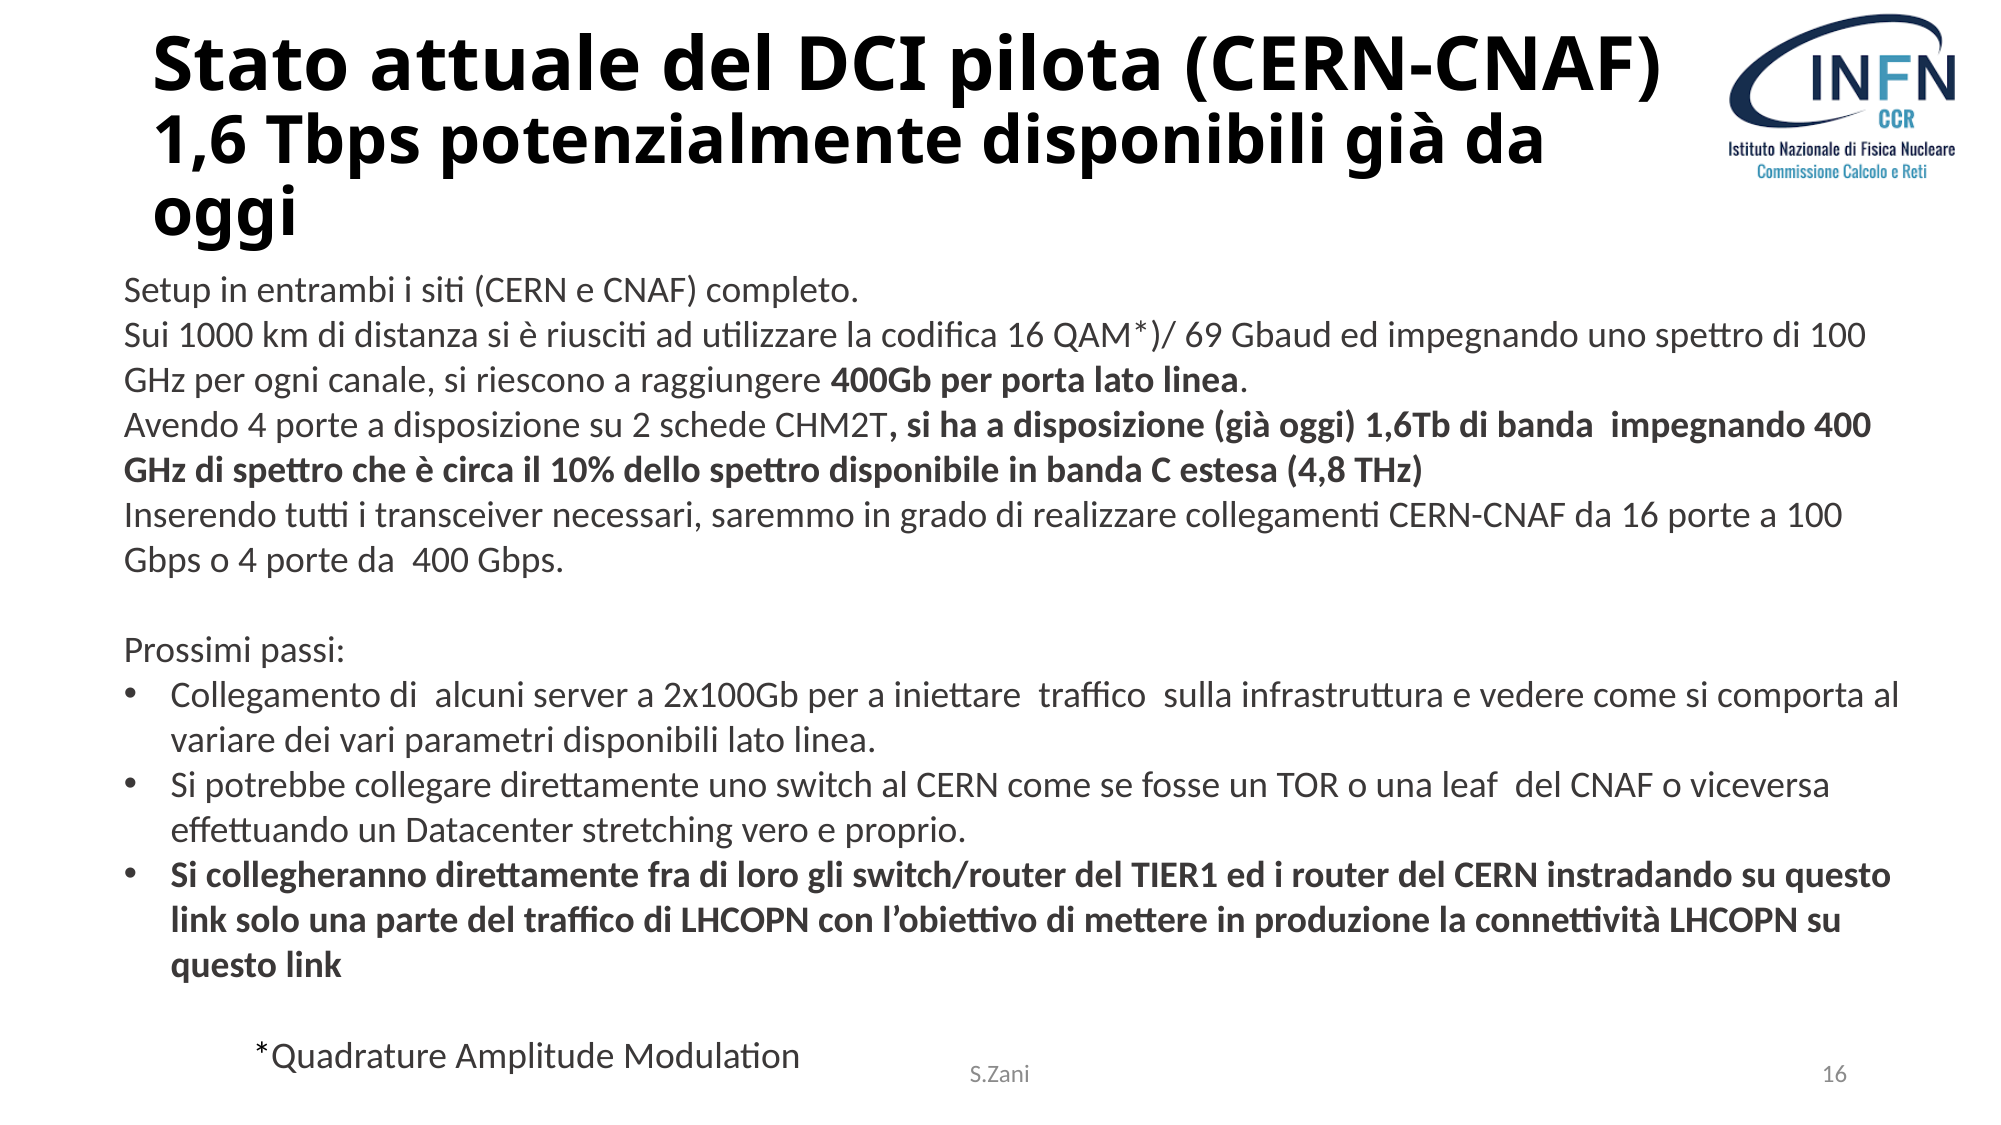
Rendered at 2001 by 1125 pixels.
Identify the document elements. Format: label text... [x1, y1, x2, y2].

title Stato attuale del DCI pilota (CERN-CNAF) 1,6 Tbps potenzialmente disponibili già da oggi [137, 59, 1725, 216]
text_box Setup in entrambi i siti (CERN e CNAF) completo. Sui 1000 km di distanza si è riusciti ad utilizzare la codifica 16 QAM*)/ 69 Gbaud ed impegnando uno spettro di 100 GHz per ogni canale, si riescono a raggiungere 400Gb per porta lato linea. Avendo 4 porte a disposizione su 2 schede CHM2T, si ha a disposizione (già oggi) 1,6Tb di banda impegnando 400 GHz di spettro che è circa il 10% dello spettro disponibile in banda C estesa (4,8 THz) Inserendo tutti i transceiver necessari, saremmo in grado di realizzare collegamenti CERN-CNAF da 16 porte a 100 Gbps o 4 porte da 400 Gbps. Prossimi passi: Collegamento di alcuni server a 2x100Gb per a iniettare traffico sulla infrastruttura e vedere come si comporta al variare dei vari parametri disponibili lato linea. Si potrebbe collegare direttamente uno switch al CERN come se fosse un TOR o una leaf del CNAF o viceversa effettuando un Datacenter stretching vero e proprio. Si collegheranno direttamente fra di loro gli switch/router del TIER1 ed i router del CERN instradando su questo link solo una parte del traffico di LHCOPN con l’obiettivo di mettere in produzione la connettività LHCOPN su questo link [109, 257, 1930, 993]
footer S.Zani [662, 1042, 1338, 1103]
text_box *Quadrature Amplitude Modulation [237, 1023, 817, 1084]
picture [1693, 0, 2000, 198]
slide_number 16 [1412, 1042, 1863, 1103]
